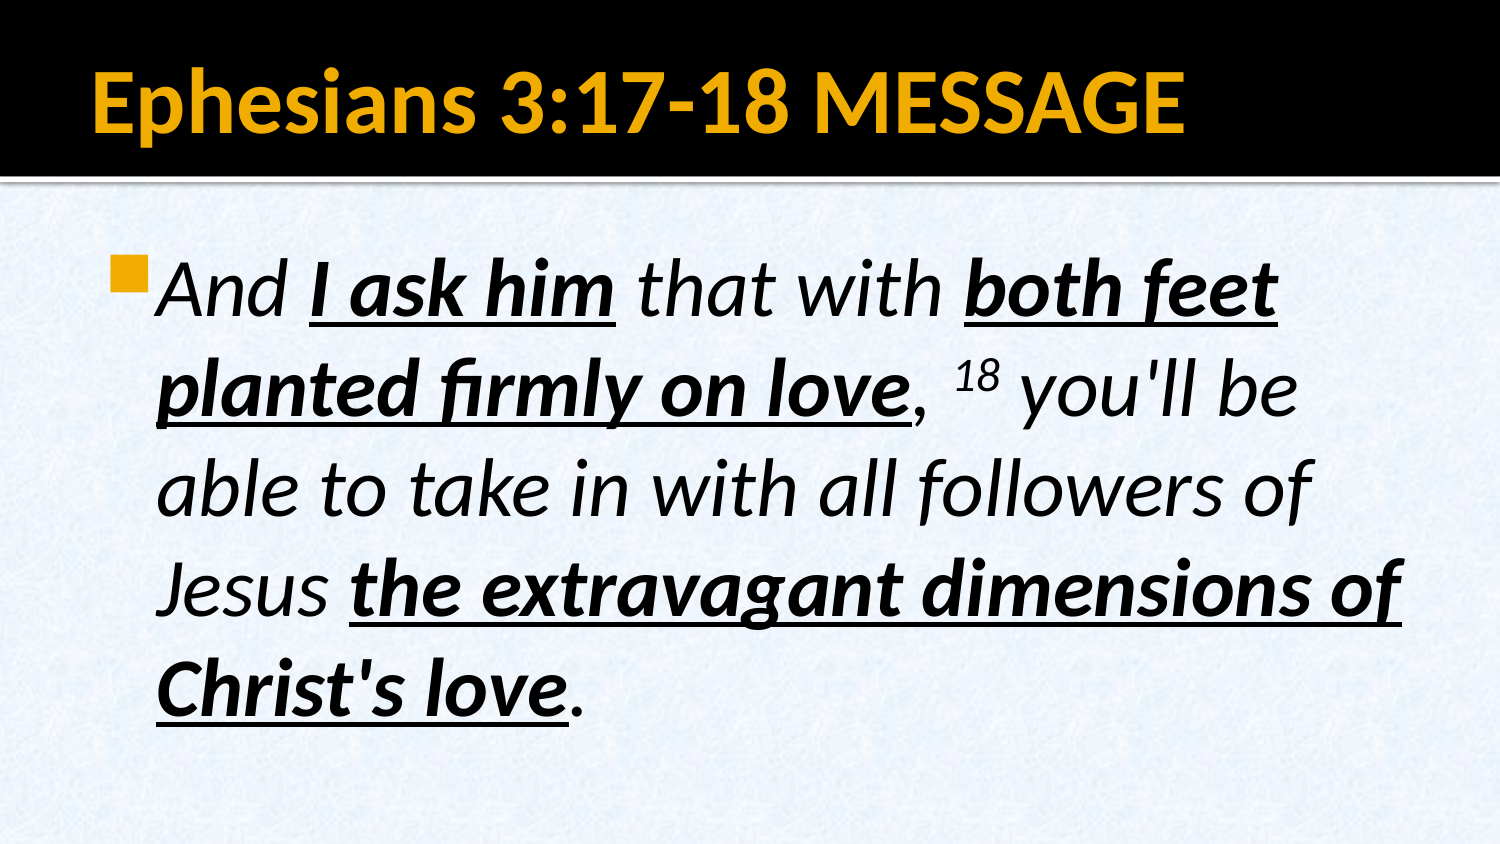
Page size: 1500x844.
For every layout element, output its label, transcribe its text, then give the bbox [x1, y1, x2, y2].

title Ephesians 3:17-18 MESSAGE [75, 19, 1425, 174]
list And I ask him that with both feet planted firmly on love, 18 you'll be able to take in with all followers of Jesus the extravagant dimensions of Christ's love. [75, 218, 1425, 788]
